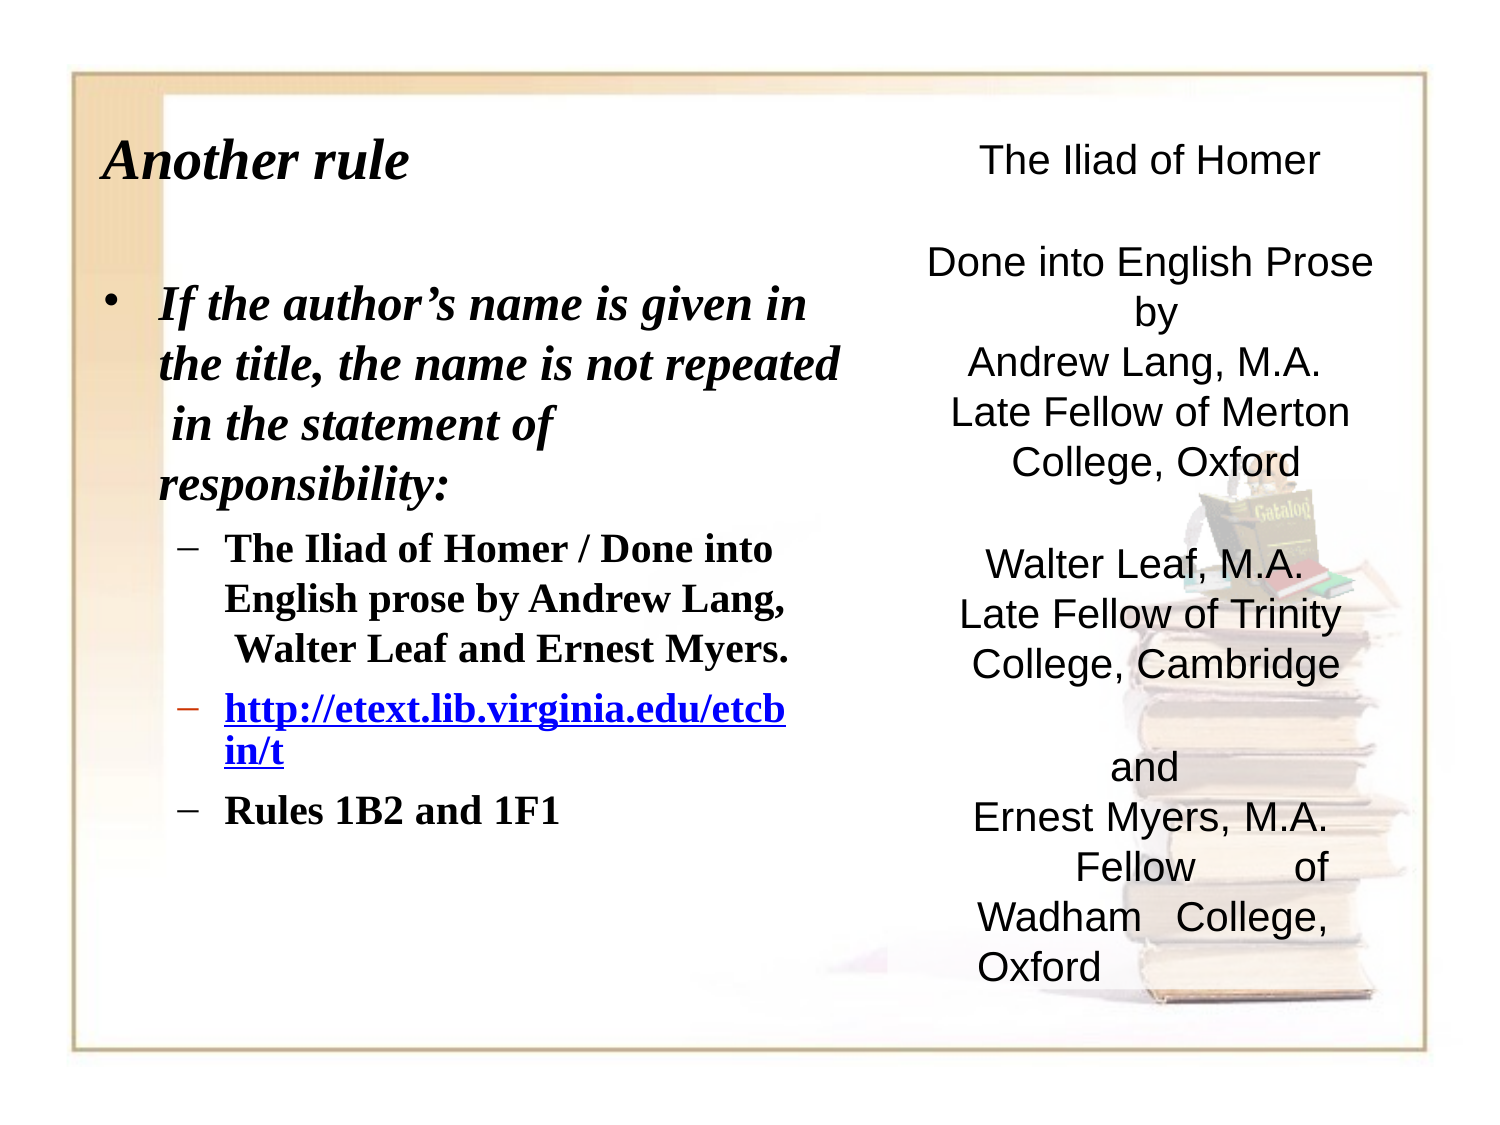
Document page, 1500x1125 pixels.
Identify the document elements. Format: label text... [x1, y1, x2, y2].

title Another rule [100, 119, 415, 267]
text_box If the author’s name is given in the title, the name is not repeated in the statement of responsibility: The Iliad of Homer / Done into English prose by Andrew Lang, Walter Leaf and Ernest Myers. http://etext.lib.virginia.edu/etcbin/t Rules 1B2 and 1F1 [100, 267, 852, 792]
picture [66, 64, 1463, 1067]
text_box The Iliad of Homer Done into English Prose by Andrew Lang, M.A. Late Fellow of Merton College, Oxford Walter Leaf, M.A. Late Fellow of Trinity College, Cambridge and Ernest Myers, M.A. Fellow of Wadham College, Oxford [887, 125, 1413, 990]
